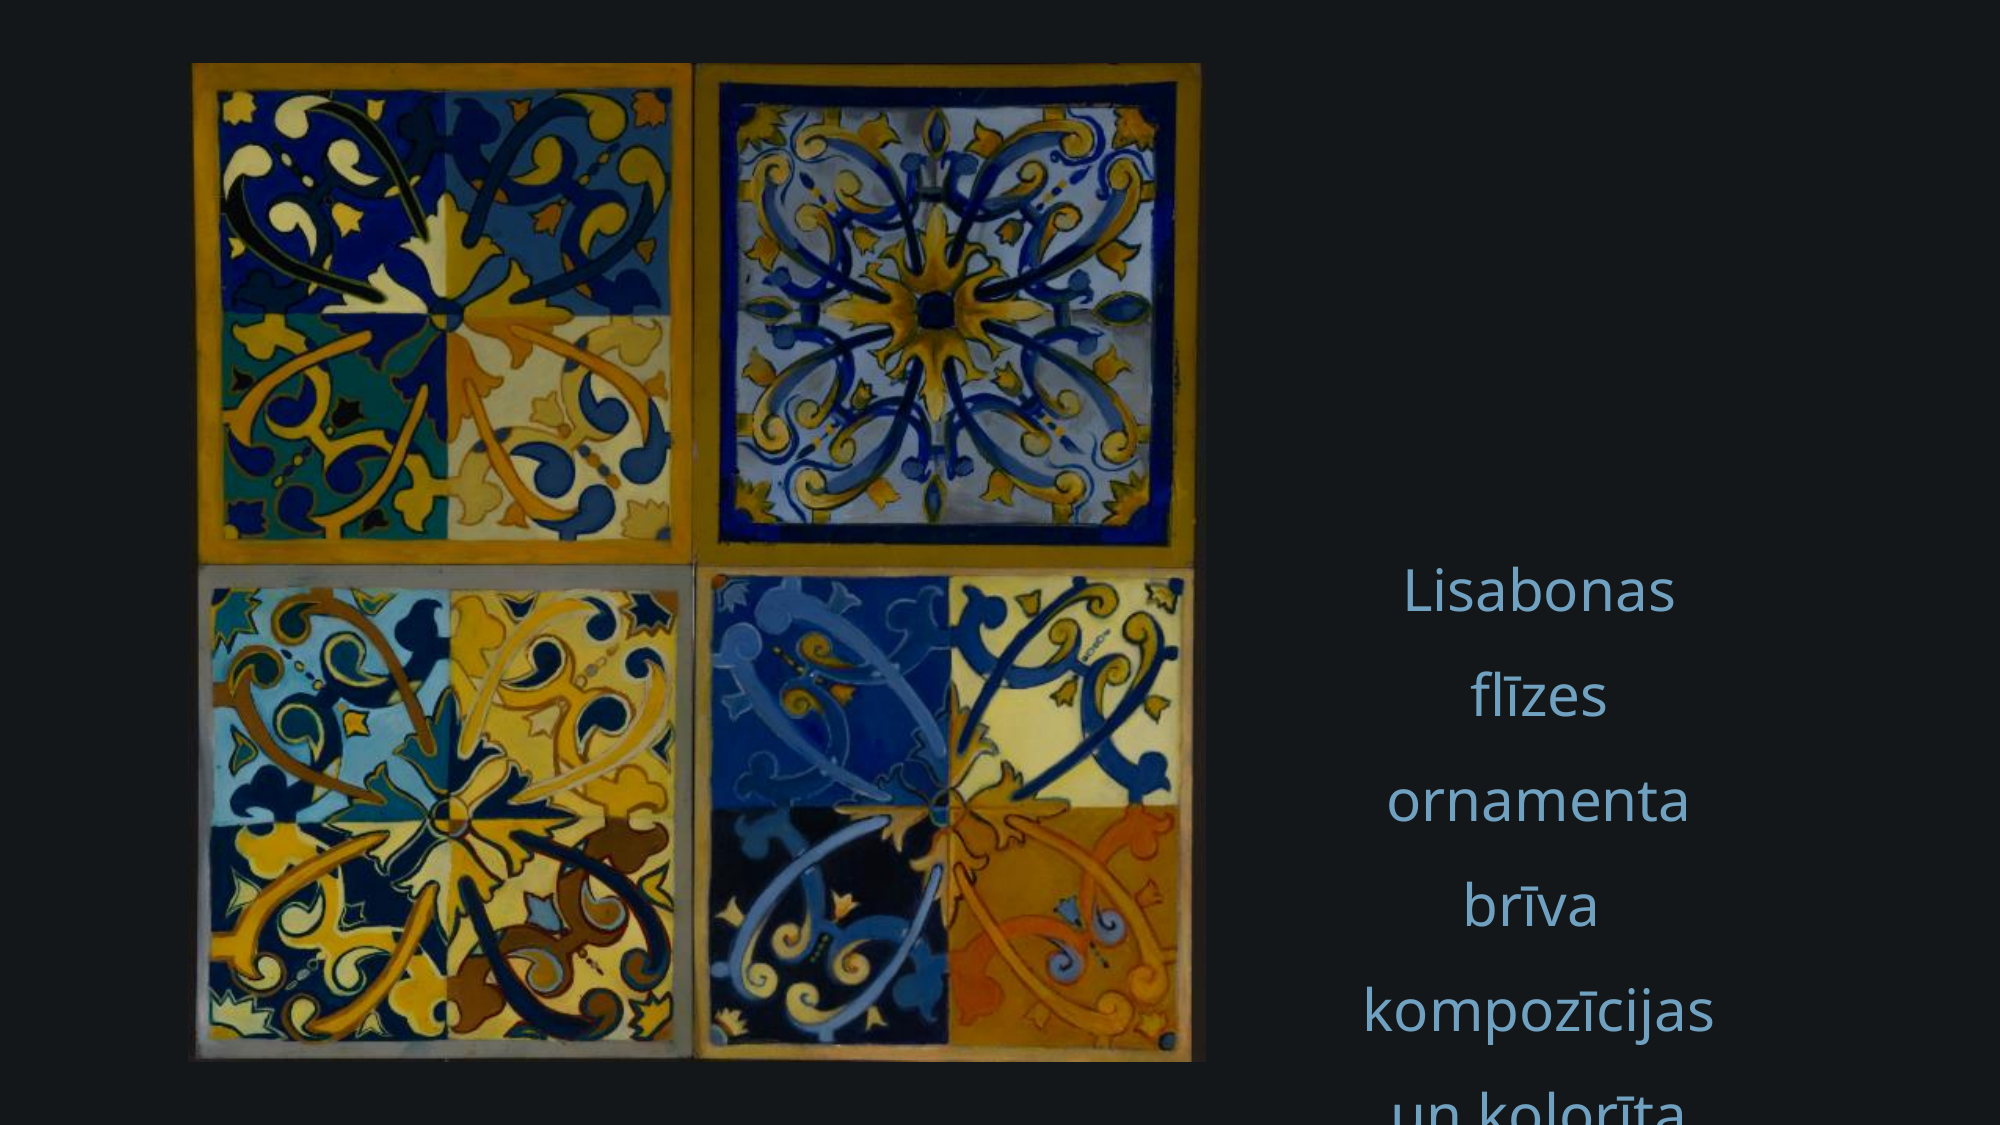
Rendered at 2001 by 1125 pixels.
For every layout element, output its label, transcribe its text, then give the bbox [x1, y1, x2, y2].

text_box Lisabonas flīzes ornamenta brīva kompozīcijas un kolorīta risinājuma interpretācija [1311, 510, 1767, 1125]
picture [188, 62, 1206, 1062]
